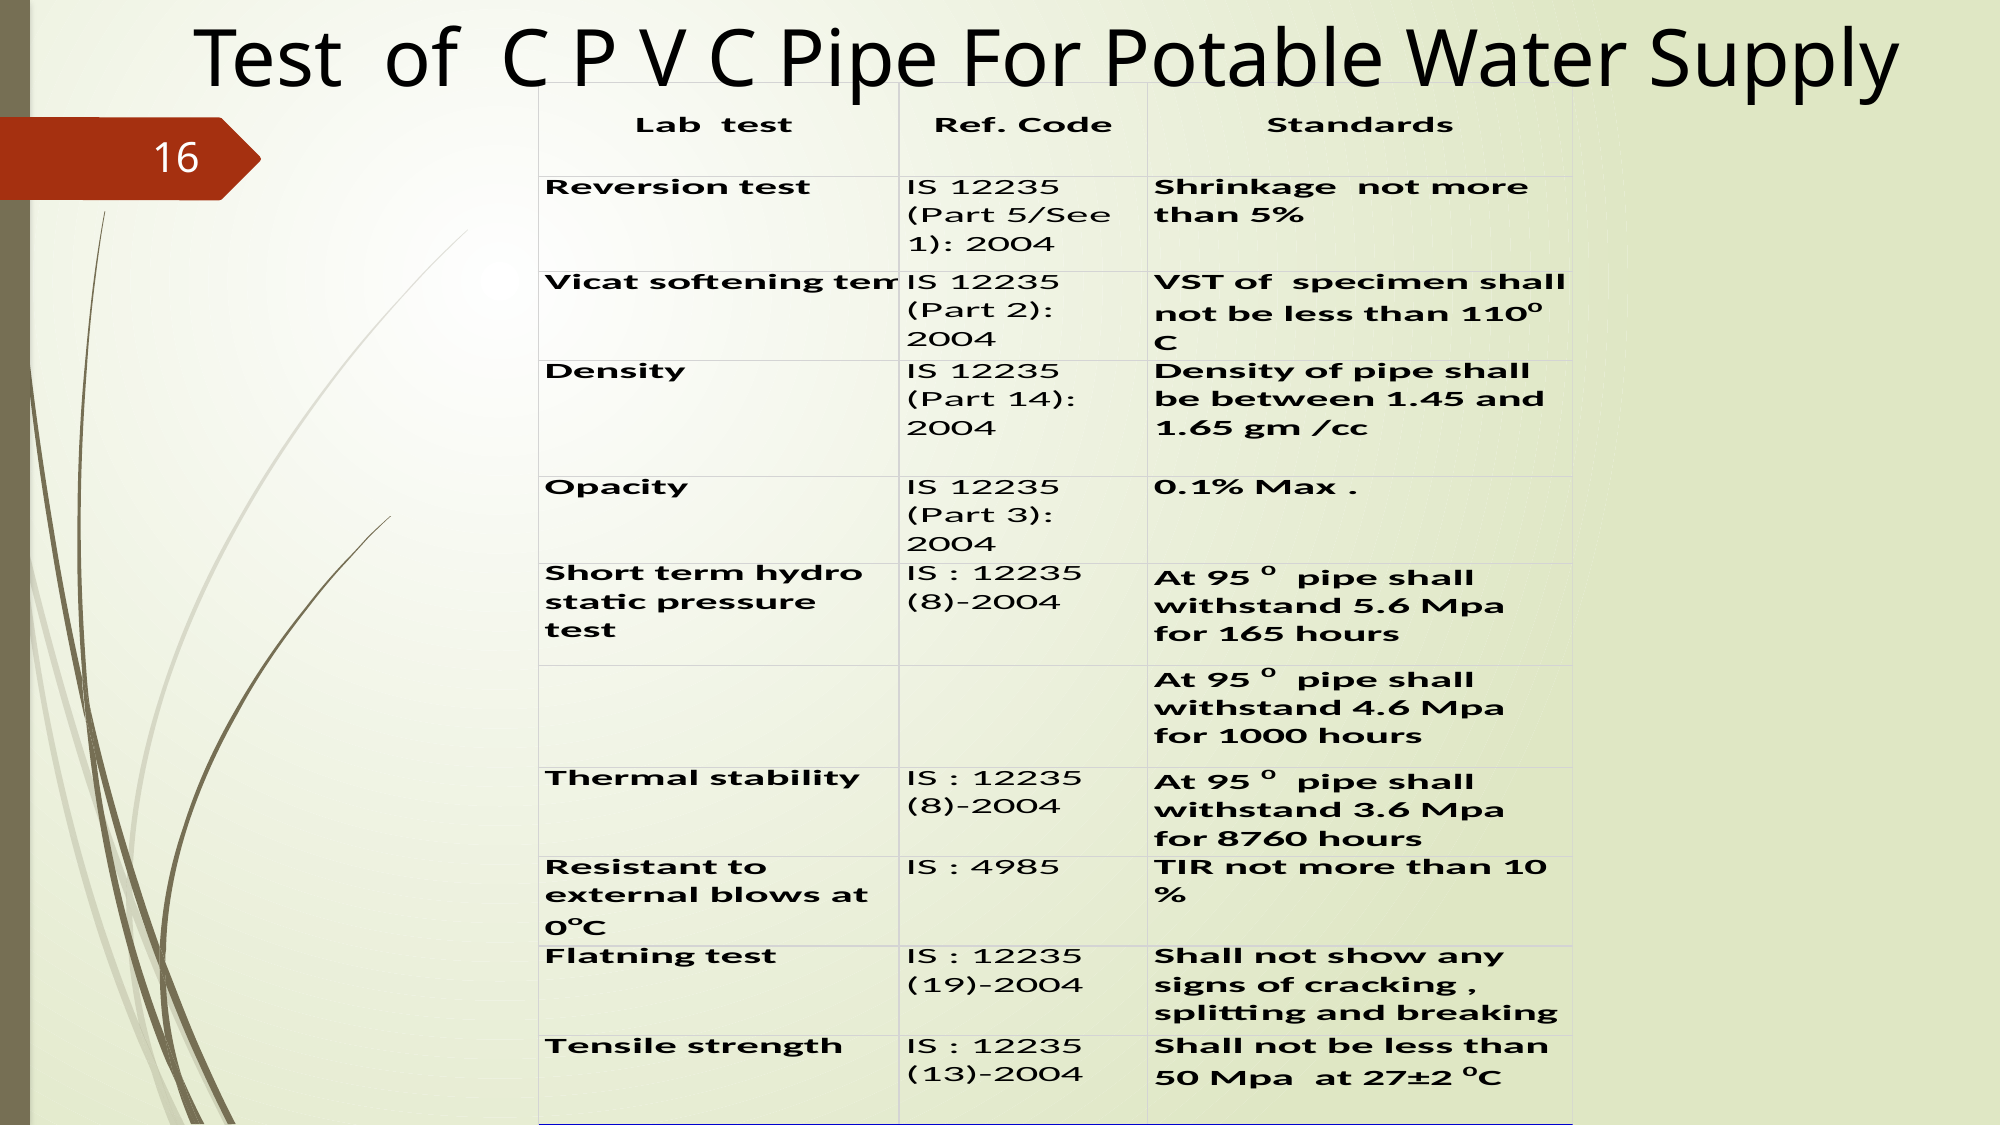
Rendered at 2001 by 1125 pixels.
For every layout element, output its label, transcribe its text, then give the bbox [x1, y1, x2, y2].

slide_number 16 [87, 129, 216, 190]
picture [537, 81, 1575, 1125]
text_box Test of C P V C Pipe For Potable Water Supply [168, 0, 1916, 110]
